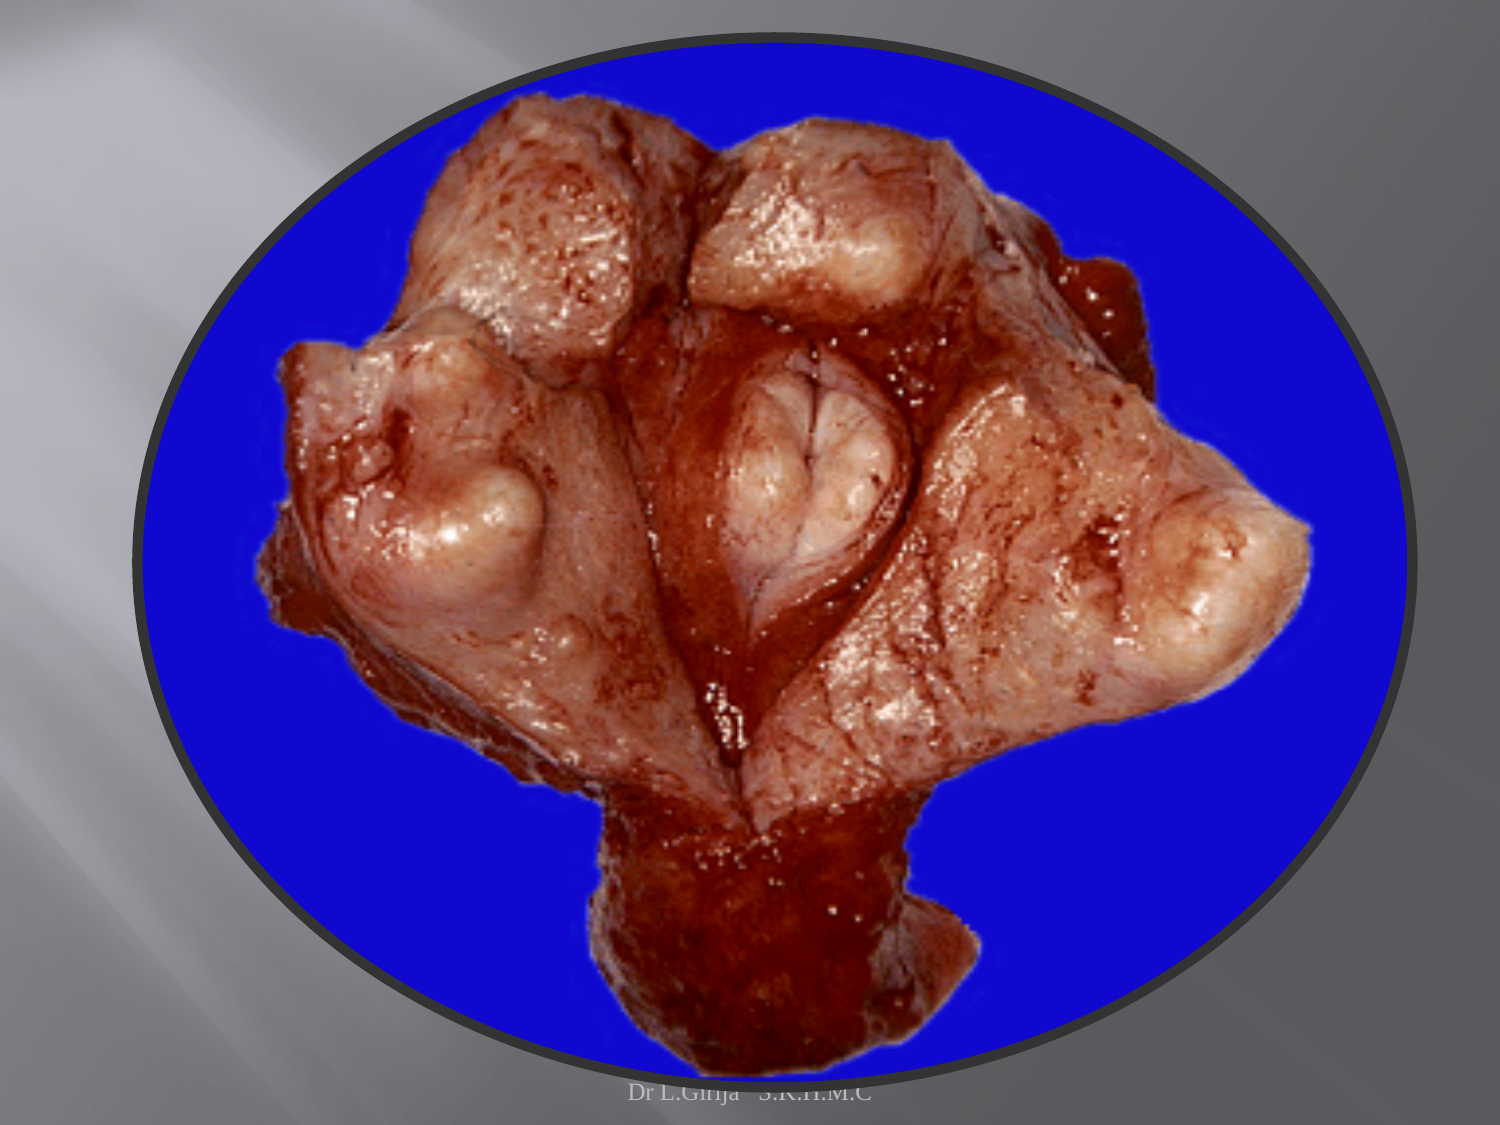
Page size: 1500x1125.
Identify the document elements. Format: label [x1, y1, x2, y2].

picture [137, 37, 1413, 1088]
